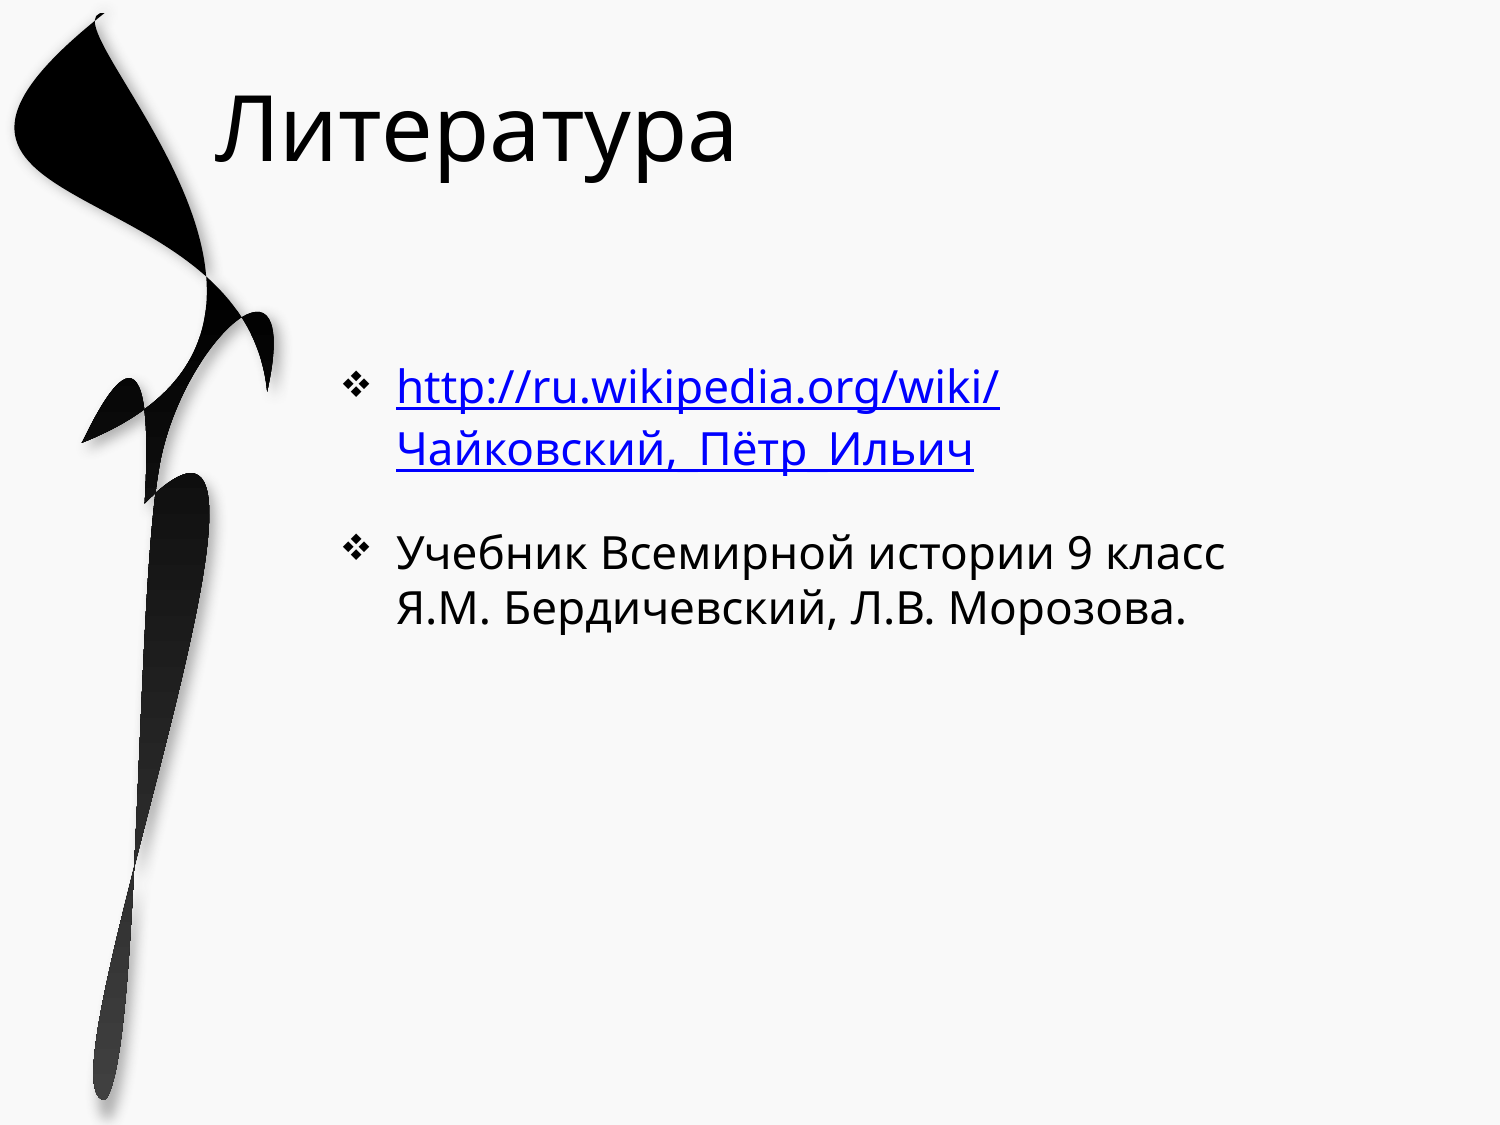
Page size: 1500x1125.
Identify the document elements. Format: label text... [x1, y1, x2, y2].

title Литература [200, 12, 1317, 238]
list http://ru.wikipedia.org/wiki/Чайковский,_Пётр_Ильич Учебник Всемирной истории 9 класс Я.М. Бердичевский, Л.В. Морозова. [324, 349, 1316, 1068]
